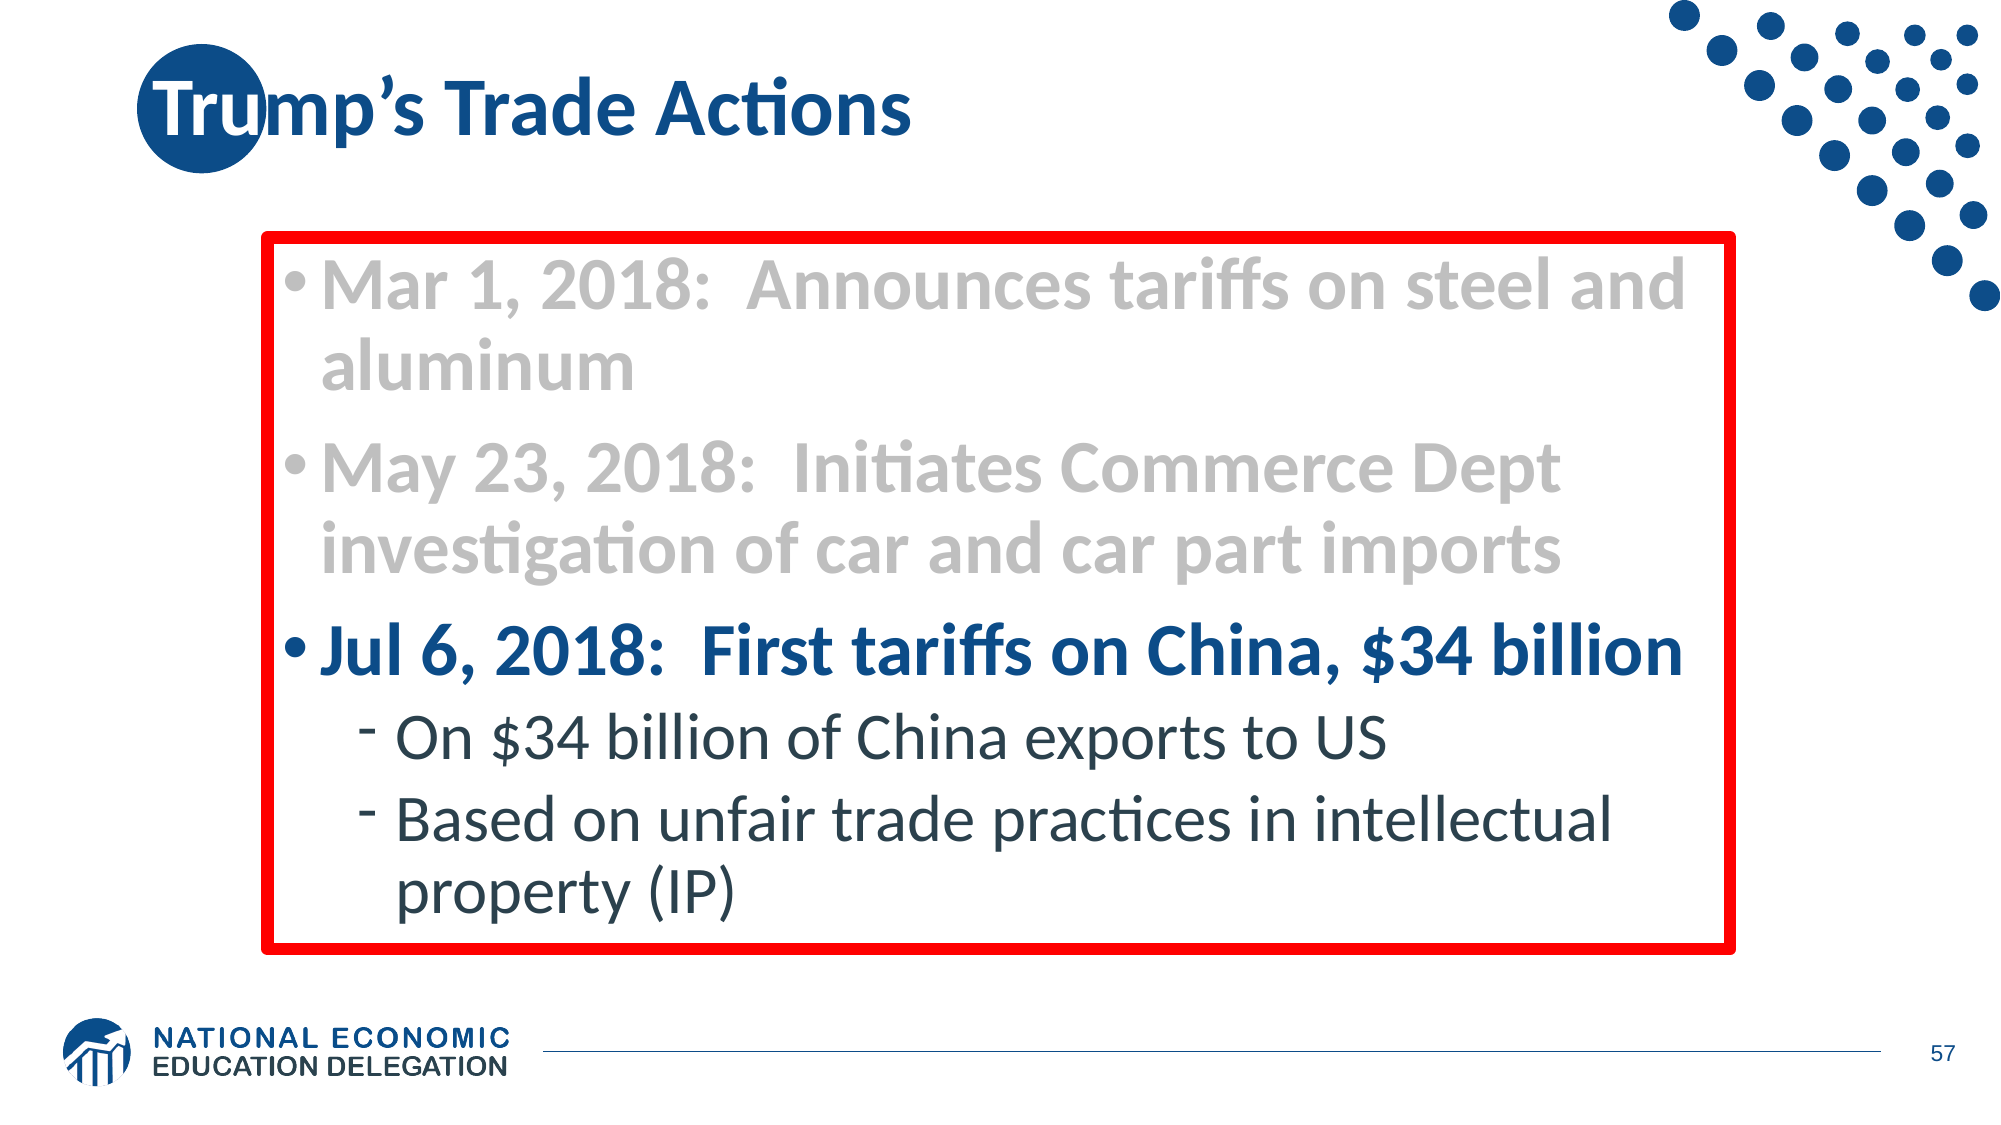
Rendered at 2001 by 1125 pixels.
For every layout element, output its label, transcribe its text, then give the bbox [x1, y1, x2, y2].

picture [55, 1013, 520, 1091]
slide_number 57 [1521, 1022, 1972, 1082]
title Trump’s Trade Actions [137, 0, 1863, 218]
list Mar 1, 2018: Announces tariffs on steel and aluminum May 23, 2018: Initiates Commerce Dept investigation of car and car part imports Jul 6, 2018: First tariffs on China, $34 billion On $34 billion of China exports to US Based on unfair trade practices in intellectual property (IP) [267, 237, 1731, 950]
